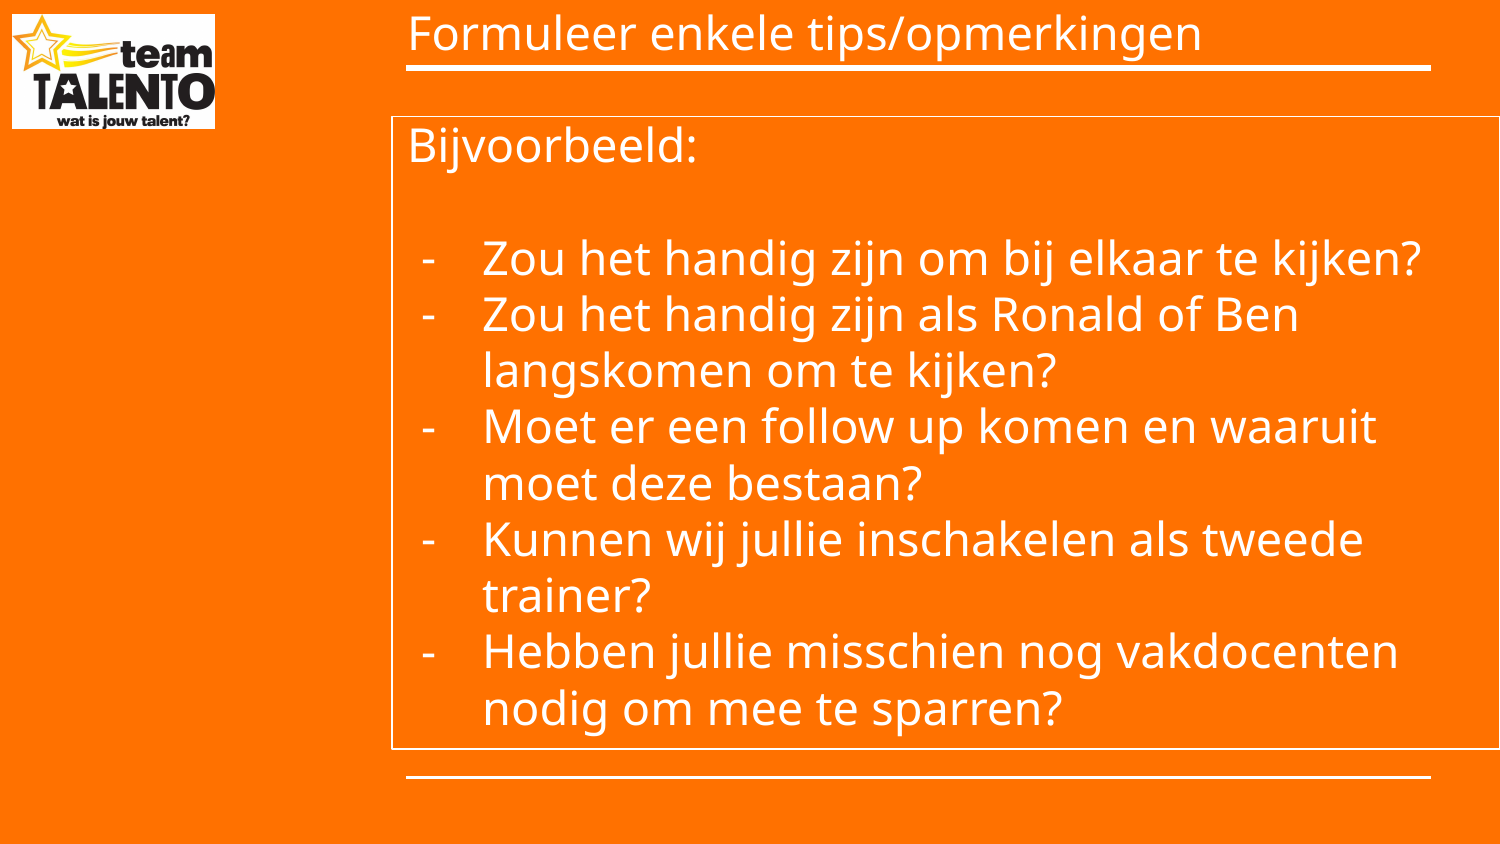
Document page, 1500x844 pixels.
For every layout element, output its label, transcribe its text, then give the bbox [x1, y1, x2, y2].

picture [12, 14, 215, 129]
subtitle Formuleer enkele tips/opmerkingen Bijvoorbeeld: Zou het handig zijn om bij elkaar te kijken? Zou het handig zijn als Ronald of Ben langskomen om te kijken? Moet er een follow up komen en waaruit moet deze bestaan? Kunnen wij jullie inschakelen als tweede trainer? Hebben jullie misschien nog vakdocenten nodig om mee te sparren? [392, 116, 1500, 750]
